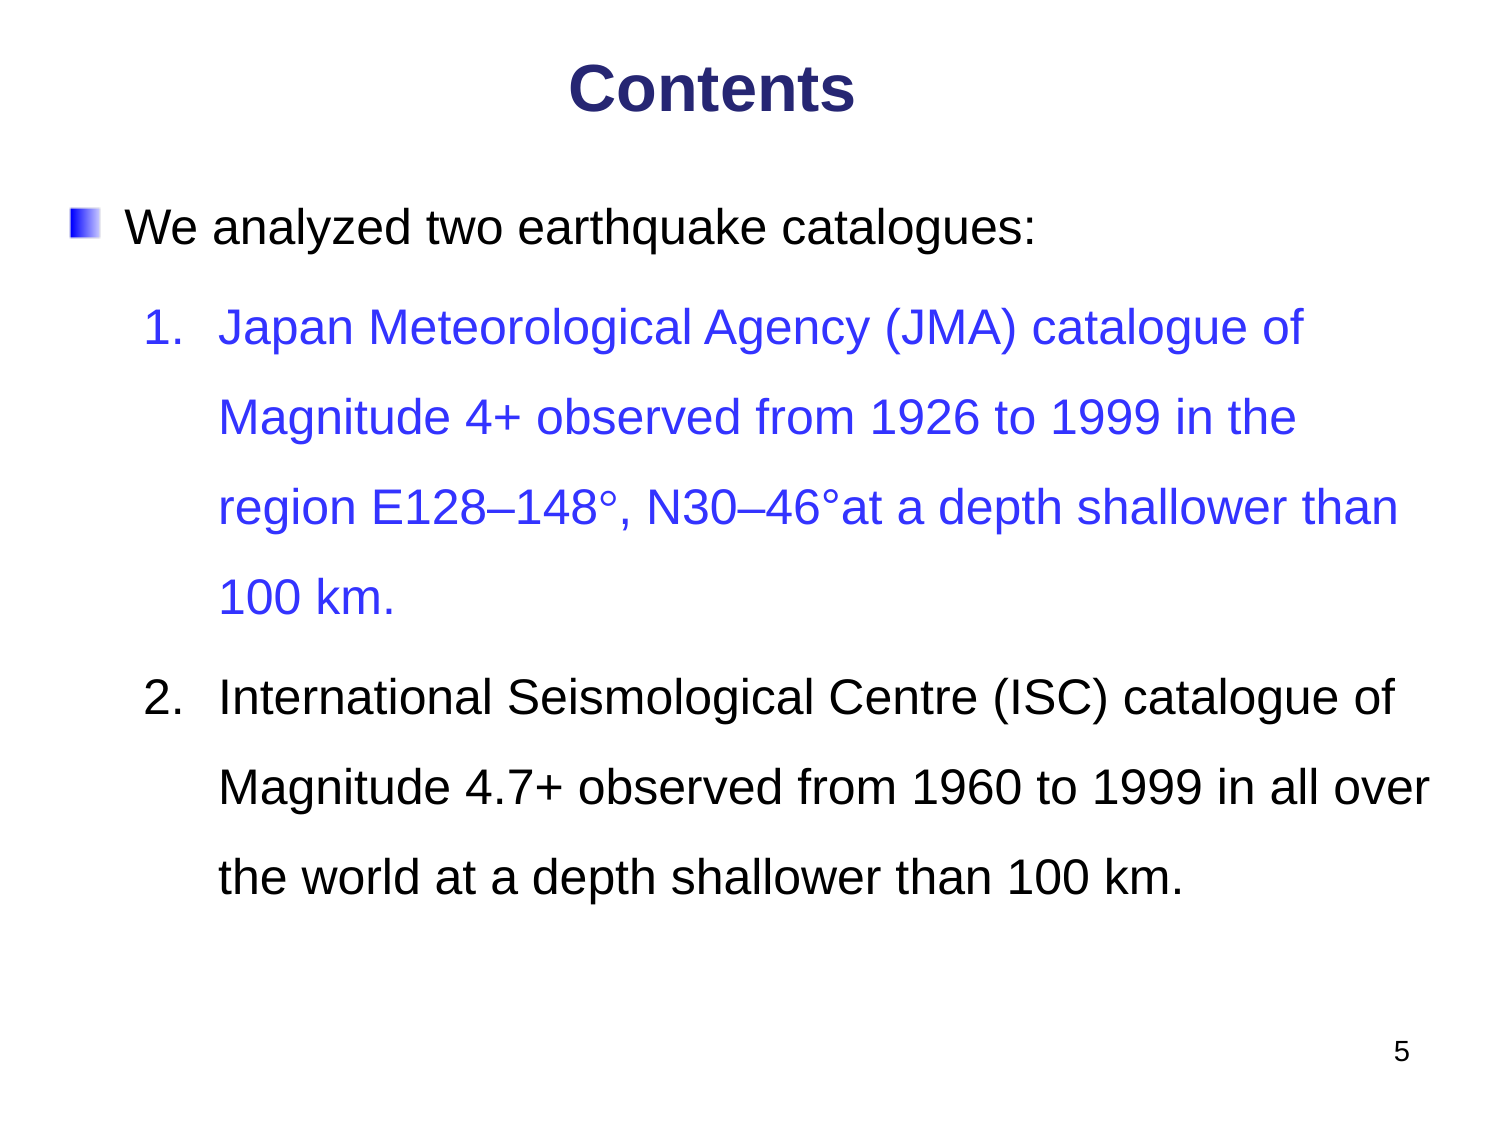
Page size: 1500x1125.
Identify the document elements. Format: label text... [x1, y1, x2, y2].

list We analyzed two earthquake catalogues: Japan Meteorological Agency (JMA) catalogue of Magnitude 4+ observed from 1926 to 1999 in the region E128–148°, N30–46°at a depth shallower than 100 km. International Seismological Centre (ISC) catalogue of Magnitude 4.7+ observed from 1960 to 1999 in all over the world at a depth shallower than 100 km. [53, 174, 1462, 950]
slide_number 5 [1074, 1024, 1426, 1103]
title Contents [38, 0, 1388, 173]
picture [68, 206, 104, 242]
